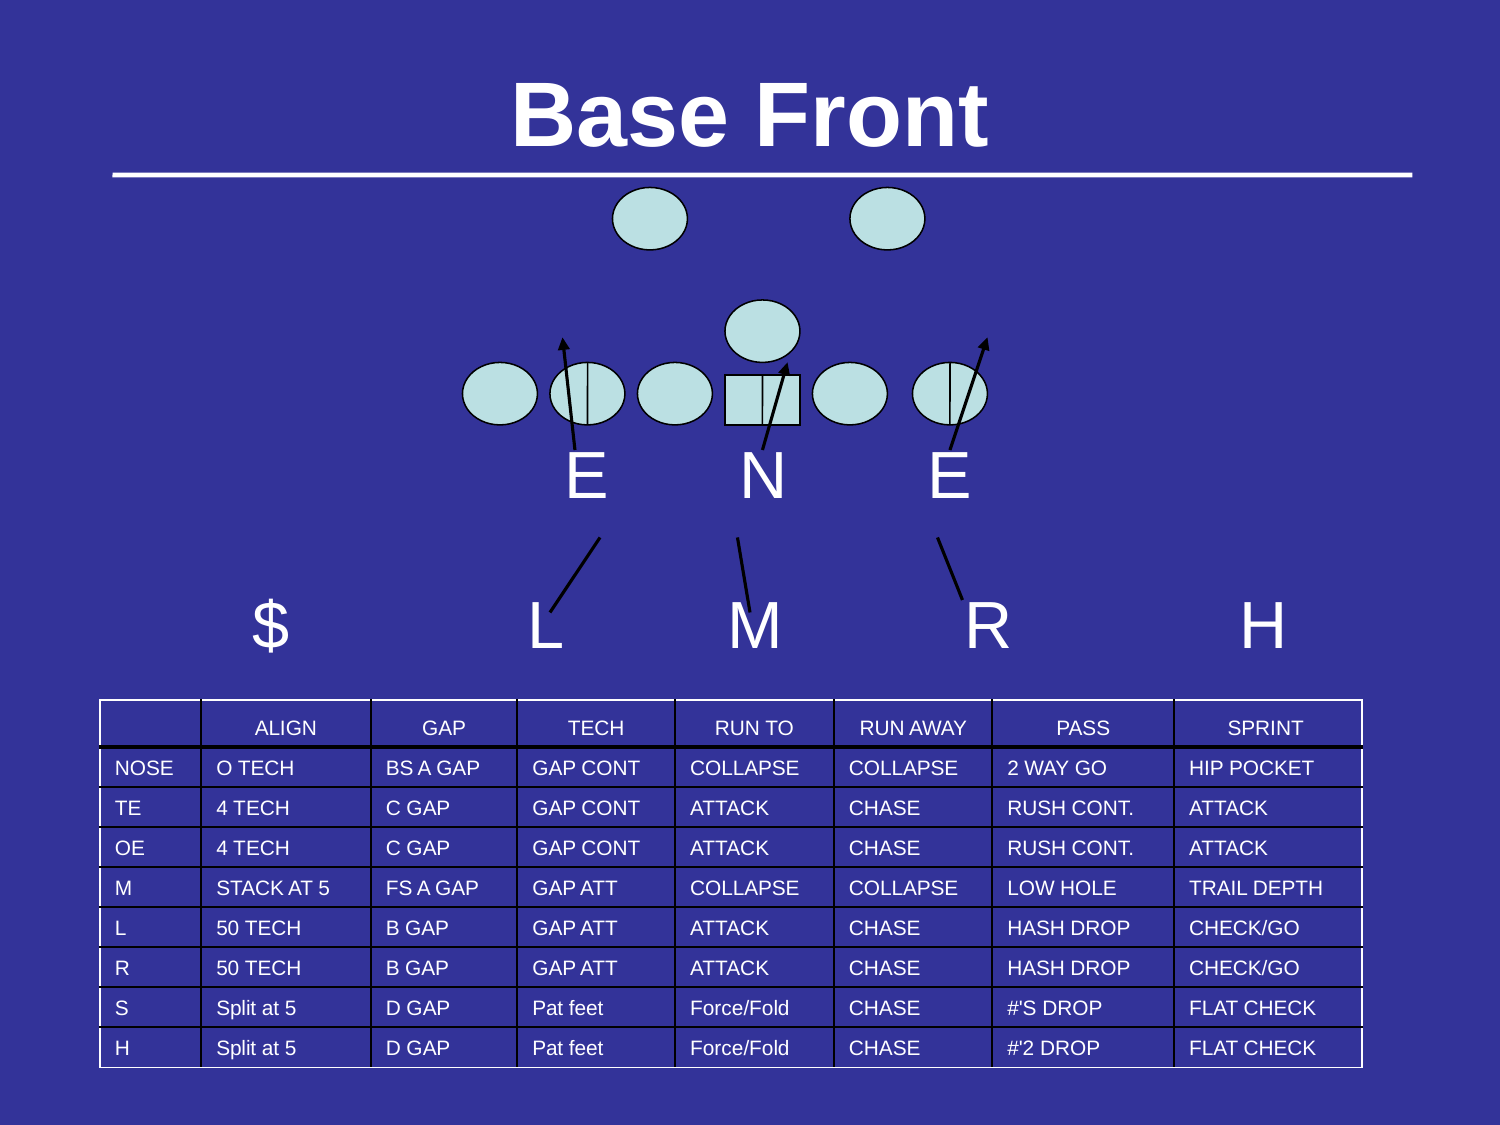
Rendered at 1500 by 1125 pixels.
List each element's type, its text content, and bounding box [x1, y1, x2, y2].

table_cell CHASE [835, 1028, 991, 1067]
table_cell Pat feet [518, 988, 674, 1026]
text_box [724, 299, 800, 363]
table_cell GAP CONT [518, 788, 674, 826]
text_box [462, 362, 538, 425]
table_cell B GAP [372, 908, 516, 946]
table_cell BS A GAP [372, 749, 516, 786]
table_cell COLLAPSE [676, 868, 833, 906]
table_cell D GAP [372, 1028, 516, 1067]
table_header [101, 701, 200, 745]
table_header TECH [518, 701, 674, 745]
table_cell C GAP [372, 828, 516, 866]
table_cell LOW HOLE [993, 868, 1173, 906]
table_cell TE [101, 788, 200, 826]
table_cell COLLAPSE [835, 868, 991, 906]
table_cell GAP ATT [518, 948, 674, 986]
table_cell CHECK/GO [1175, 908, 1361, 946]
table_cell Pat feet [518, 1028, 674, 1067]
table_cell C GAP [372, 788, 516, 826]
table_cell CHASE [835, 988, 991, 1026]
table_cell NOSE [101, 749, 200, 786]
table_cell ATTACK [676, 948, 833, 986]
text_box [763, 375, 783, 424]
text_box [567, 362, 587, 424]
text_box [724, 375, 762, 424]
table_cell L [101, 908, 200, 946]
table_cell #'S DROP [993, 988, 1173, 1026]
text_box M [712, 574, 800, 670]
table_cell H [101, 1028, 200, 1067]
table_cell GAP CONT [518, 828, 674, 866]
text_box H [1224, 574, 1313, 670]
table_cell HIP POCKET [1175, 749, 1361, 786]
text_box [812, 362, 888, 425]
table_cell Force/Fold [676, 988, 833, 1026]
table_cell 50 TECH [202, 948, 370, 986]
table_cell ATTACK [676, 788, 833, 826]
table_cell HASH DROP [993, 948, 1173, 986]
table_cell HASH DROP [993, 908, 1173, 946]
table_cell GAP CONT [518, 749, 674, 786]
table_cell Split at 5 [202, 988, 370, 1026]
table_cell #'2 DROP [993, 1028, 1173, 1067]
table_cell COLLAPSE [835, 749, 991, 786]
table_cell R [101, 948, 200, 986]
table_cell CHASE [835, 908, 991, 946]
table_cell M [101, 868, 200, 906]
table_cell Split at 5 [202, 1028, 370, 1067]
text_box $ [237, 574, 325, 670]
table_cell 2 WAY GO [993, 749, 1173, 786]
table_cell 4 TECH [202, 788, 370, 826]
text_box [637, 362, 713, 425]
text_box N [724, 424, 813, 520]
text_box [612, 187, 688, 250]
table_cell 4 TECH [202, 828, 370, 866]
table_cell RUSH CONT. [993, 828, 1173, 866]
text_box [557, 337, 576, 451]
table_cell GAP ATT [518, 868, 674, 906]
table_cell OE [101, 828, 200, 866]
table_cell FS A GAP [372, 868, 516, 906]
table_header ALIGN [202, 701, 370, 745]
text_box [912, 362, 976, 424]
table_cell TRAIL DEPTH [1175, 868, 1361, 906]
table_cell Force/Fold [676, 1028, 833, 1067]
table_cell ATTACK [1175, 828, 1361, 866]
table_cell ATTACK [1175, 788, 1361, 826]
table_cell GAP ATT [518, 908, 674, 946]
text_box E [549, 424, 638, 520]
table_cell FLAT CHECK [1175, 1028, 1361, 1067]
table_cell RUSH CONT. [993, 788, 1173, 826]
text_box [588, 362, 625, 424]
text_box R [949, 574, 1038, 670]
table_header PASS [993, 701, 1173, 745]
table_cell O TECH [202, 749, 370, 786]
text_box [762, 362, 791, 451]
table_cell D GAP [372, 988, 516, 1026]
table_cell CHECK/GO [1175, 948, 1361, 986]
table_cell ATTACK [676, 828, 833, 866]
table_cell FLAT CHECK [1175, 988, 1361, 1026]
title Base Front [74, 44, 1426, 176]
text_box L [512, 574, 600, 670]
table_cell CHASE [835, 788, 991, 826]
table_cell CHASE [835, 948, 991, 986]
text_box [849, 187, 925, 250]
table_header RUN TO [676, 701, 833, 745]
table_header SPRINT [1175, 701, 1361, 745]
text_box [949, 337, 990, 451]
text_box [549, 368, 571, 422]
text_box E [912, 424, 1000, 520]
table_cell STACK AT 5 [202, 868, 370, 906]
table_cell COLLAPSE [676, 749, 833, 786]
table_cell B GAP [372, 948, 516, 986]
text_box [960, 372, 988, 424]
table_cell 50 TECH [202, 908, 370, 946]
table_cell S [101, 988, 200, 1026]
text_box [771, 375, 800, 424]
table_cell ATTACK [676, 908, 833, 946]
table_header RUN AWAY [835, 701, 991, 745]
table_cell CHASE [835, 828, 991, 866]
table_header GAP [372, 701, 516, 745]
